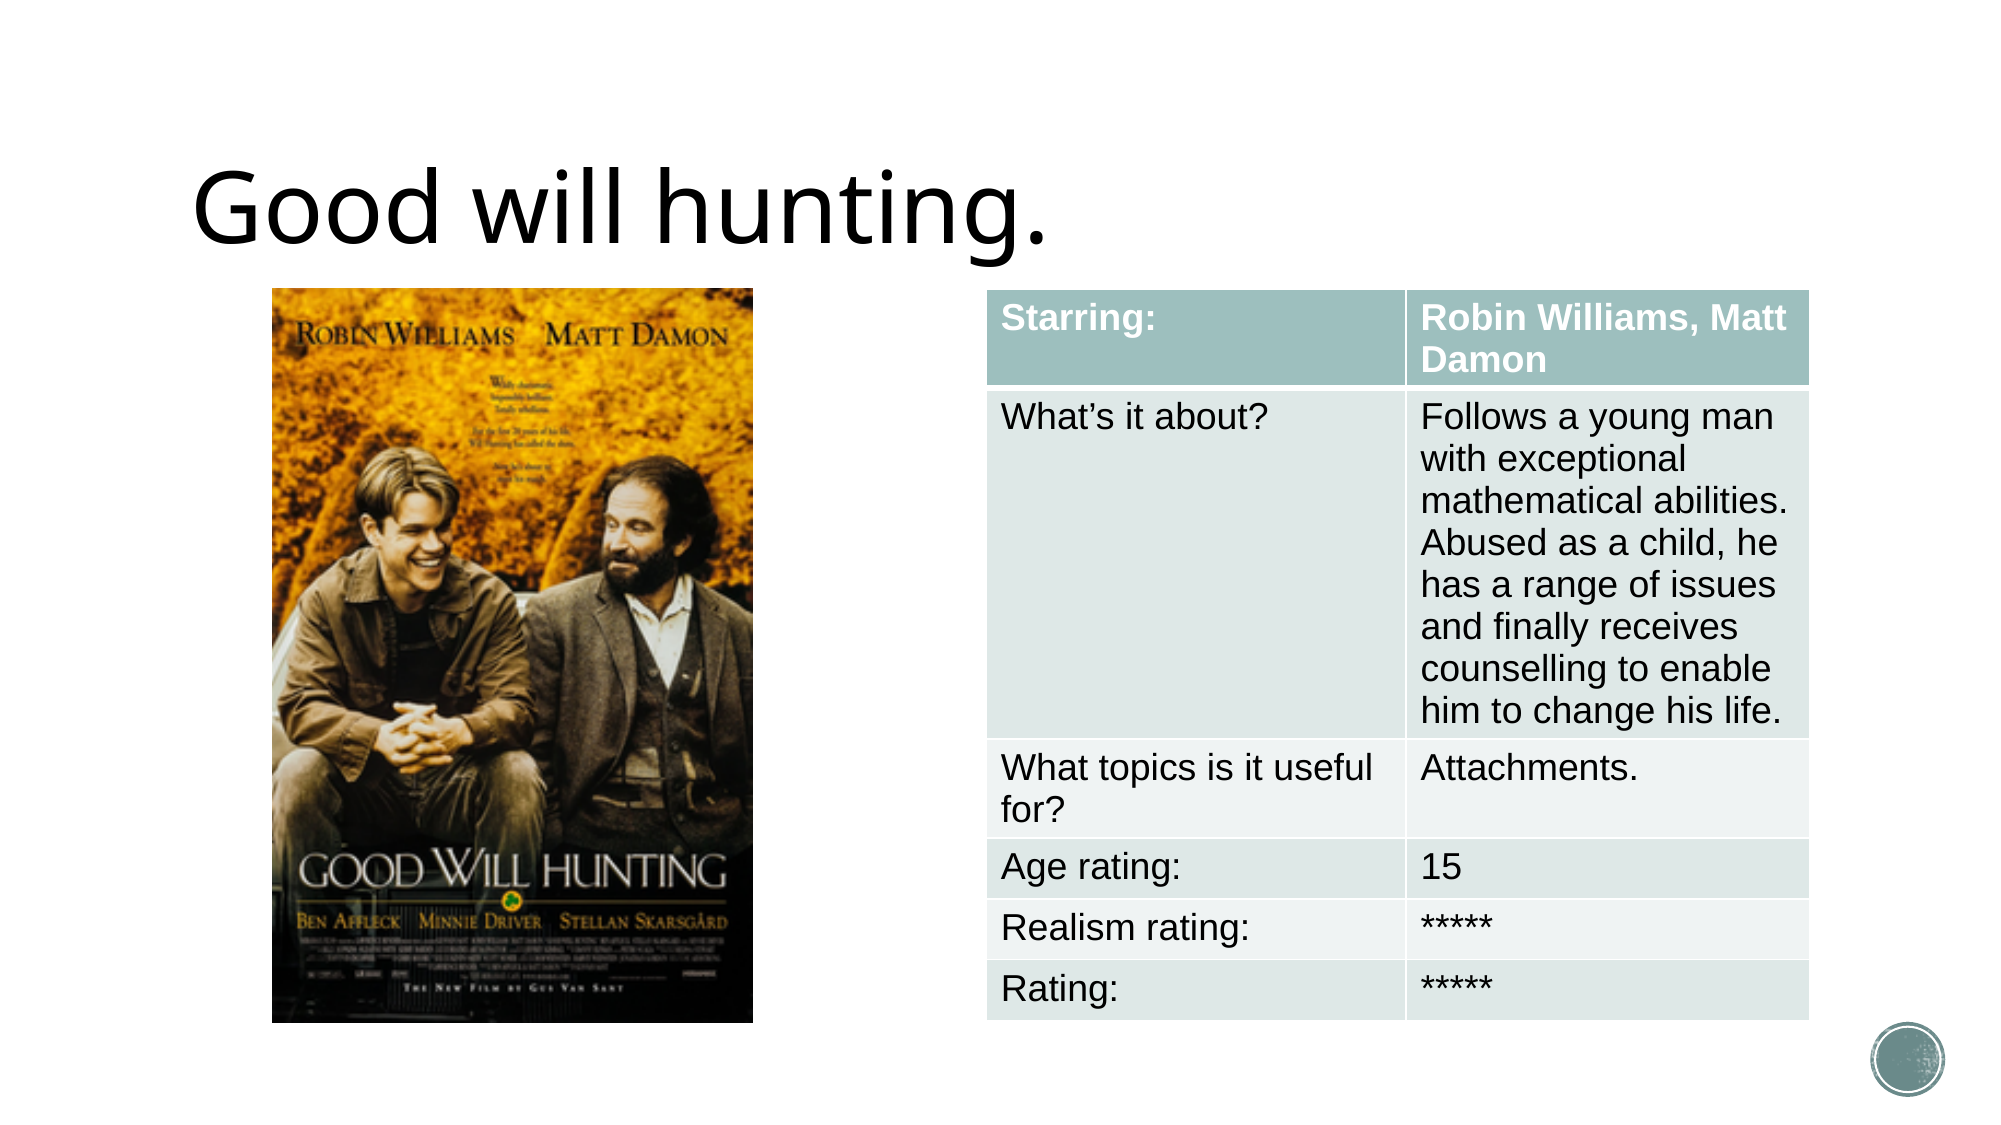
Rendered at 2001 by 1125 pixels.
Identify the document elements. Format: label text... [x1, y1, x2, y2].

table_header Robin Williams, Matt Damon [1407, 290, 1809, 385]
table_cell ***** [1407, 960, 1809, 1020]
table_cell What topics is it useful for? [987, 740, 1405, 837]
table_cell ***** [1407, 900, 1809, 959]
table_cell Age rating: [987, 839, 1405, 898]
table_cell What’s it about? [987, 391, 1405, 738]
table_cell Follows a young man with exceptional mathematical abilities. Abused as a child, he has a range of issues and finally receives counselling to enable him to change his life. [1407, 391, 1809, 738]
picture [272, 288, 753, 1023]
table_cell 15 [1407, 839, 1809, 898]
table_cell Attachments. [1407, 740, 1809, 837]
title Good will hunting. [175, 79, 1826, 344]
table_header Starring: [987, 290, 1405, 385]
table_cell Rating: [987, 960, 1405, 1020]
table_cell Realism rating: [987, 900, 1405, 959]
